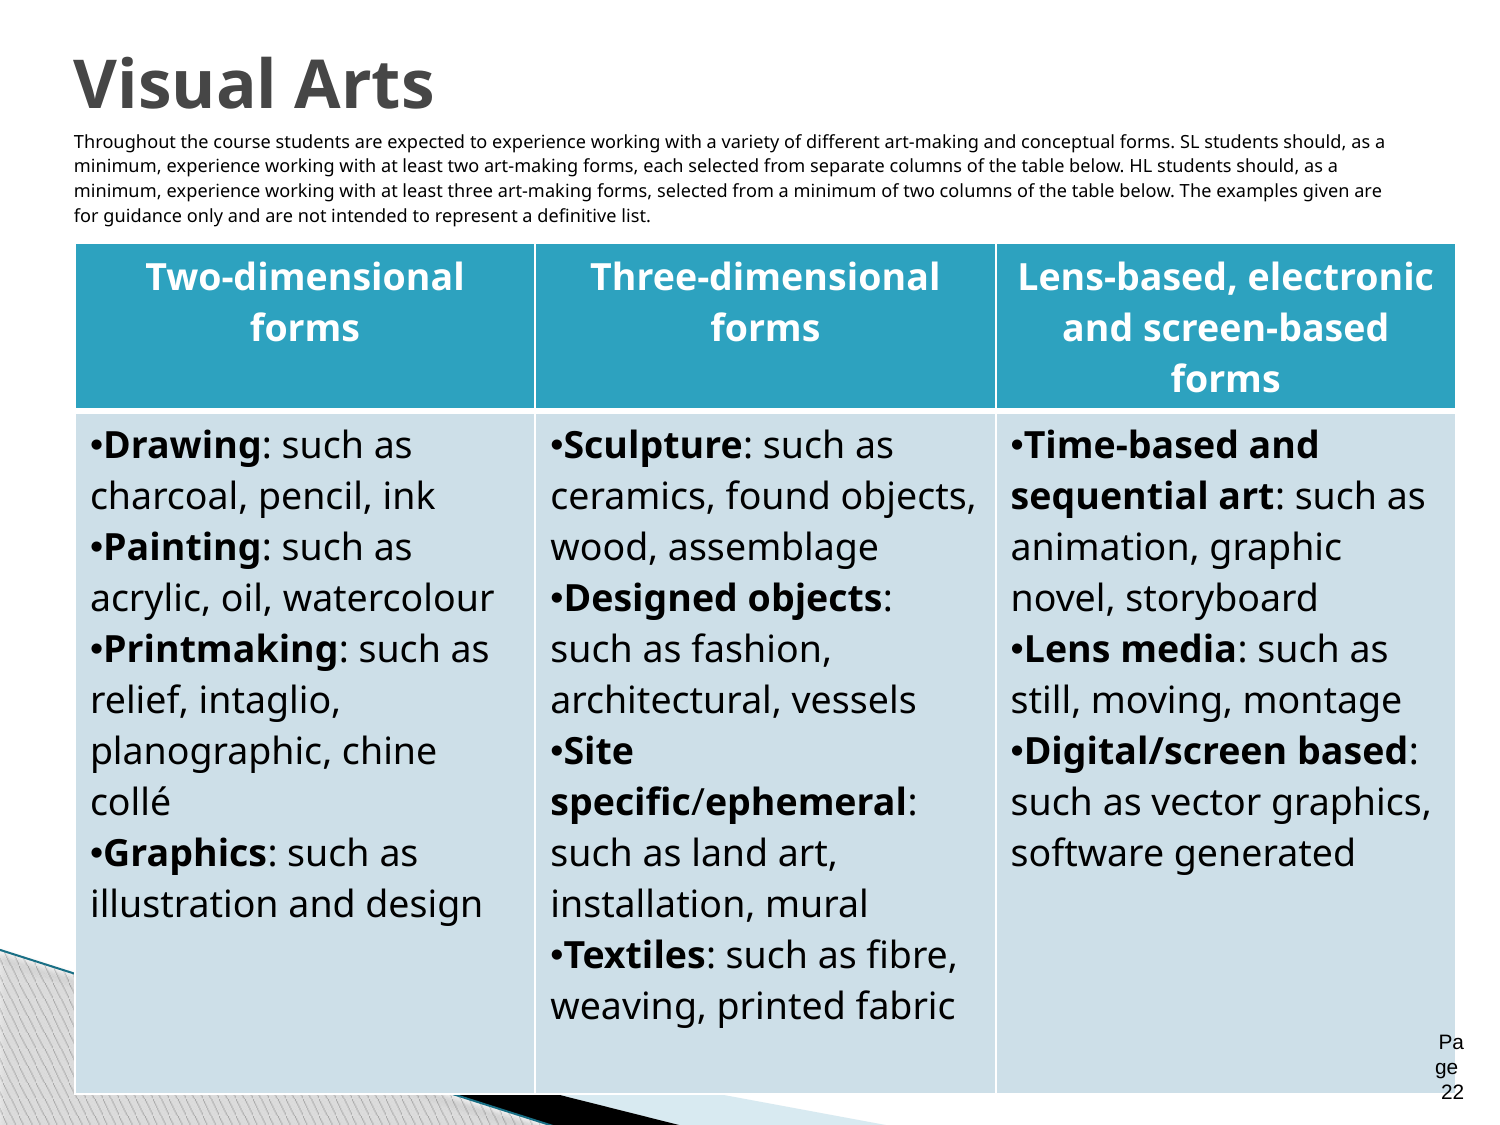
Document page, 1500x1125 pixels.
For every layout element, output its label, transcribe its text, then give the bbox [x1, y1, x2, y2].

title Visual Arts Throughout the course students are expected to experience working with a variety of different art-making and conceptual forms. SL students should, as a minimum, experience working with at least two art-making forms, each selected from separate columns of the table below. HL students should, as a minimum, experience working with at least three art-making forms, selected from a minimum of two columns of the table below. The examples given are for guidance only and are not intended to represent a definitive list. [59, 29, 1410, 236]
table_header Two-dimensional forms [76, 244, 534, 408]
table_cell Sculpture: such as ceramics, found objects, wood, assemblage Designed objects: such as fashion, architectural, vessels Site specific/ephemeral: such as land art, installation, mural Textiles: such as fibre, weaving, printed fabric [536, 414, 995, 1093]
table_header Lens-based, electronic and screen-based forms [997, 244, 1455, 408]
table_cell Drawing: such as charcoal, pencil, ink Painting: such as acrylic, oil, watercolour Printmaking: such as relief, intaglio, planographic, chine collé Graphics: such as illustration and design [76, 414, 534, 1093]
table_cell Time-based and sequential art: such as animation, graphic novel, storyboard Lens media: such as still, moving, montage Digital/screen based: such as vector graphics, software generated [997, 414, 1455, 1093]
slide_number Page 22 [1418, 1051, 1479, 1112]
table_header Three-dimensional forms [536, 244, 995, 408]
